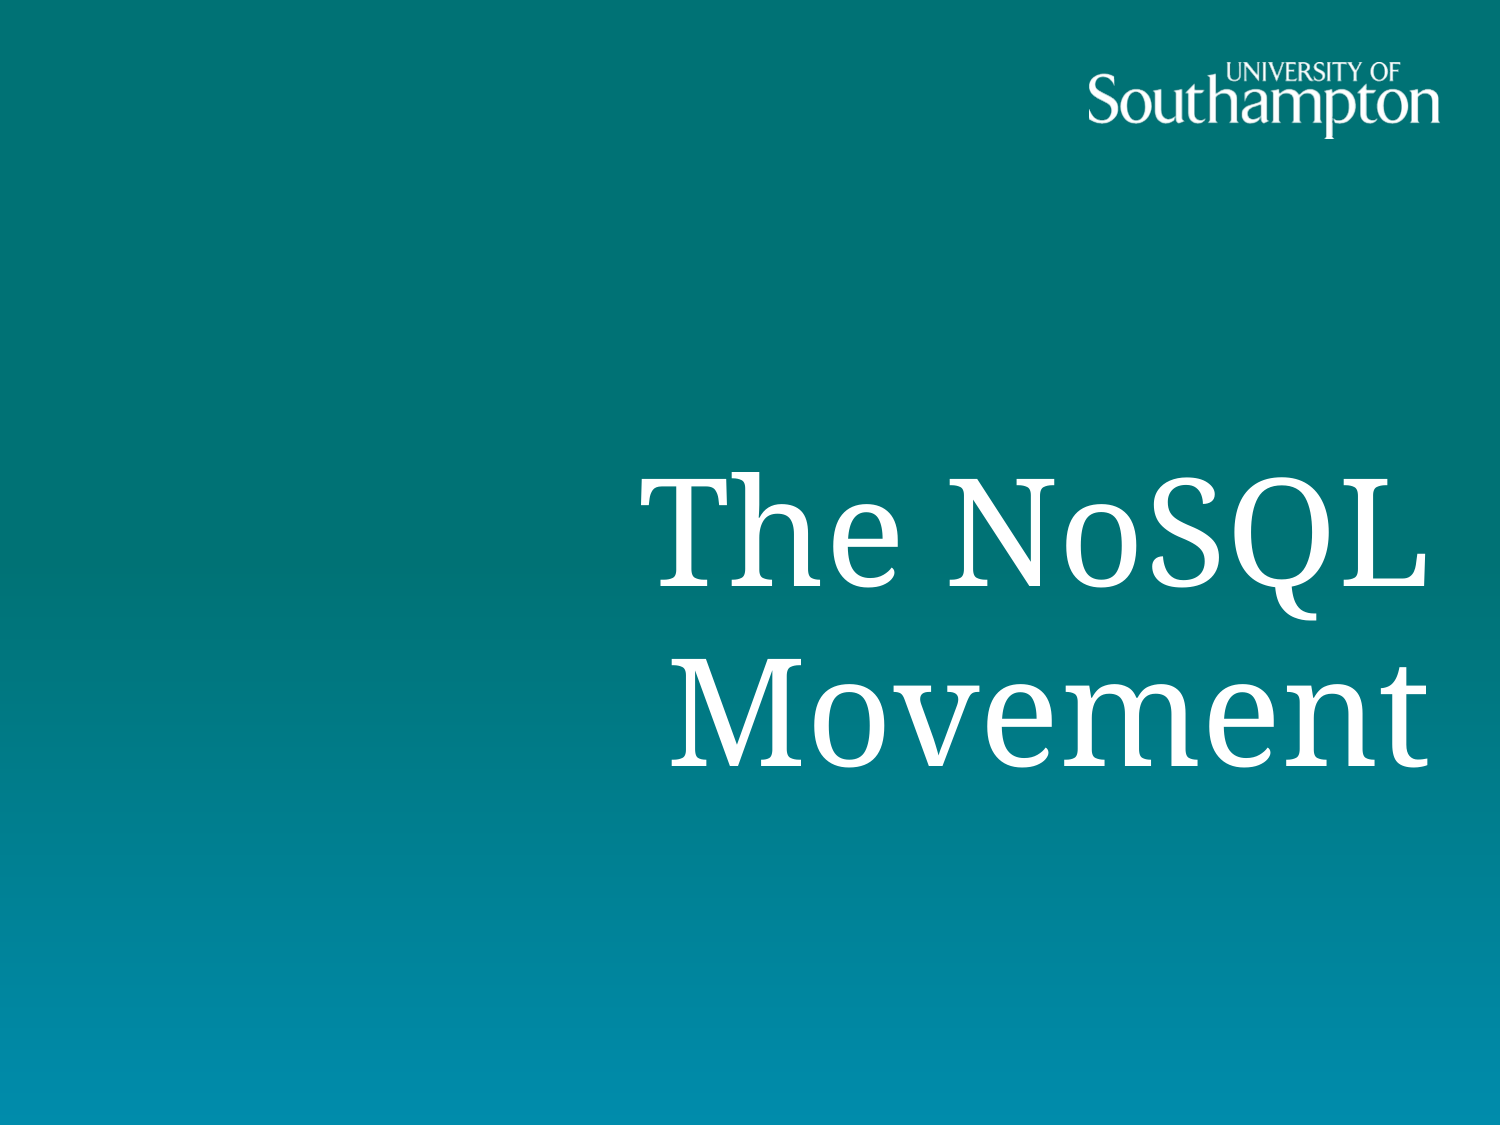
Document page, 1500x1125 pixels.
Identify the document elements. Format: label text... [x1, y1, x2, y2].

title The NoSQL Movement [52, 278, 1448, 954]
picture [1089, 62, 1441, 139]
